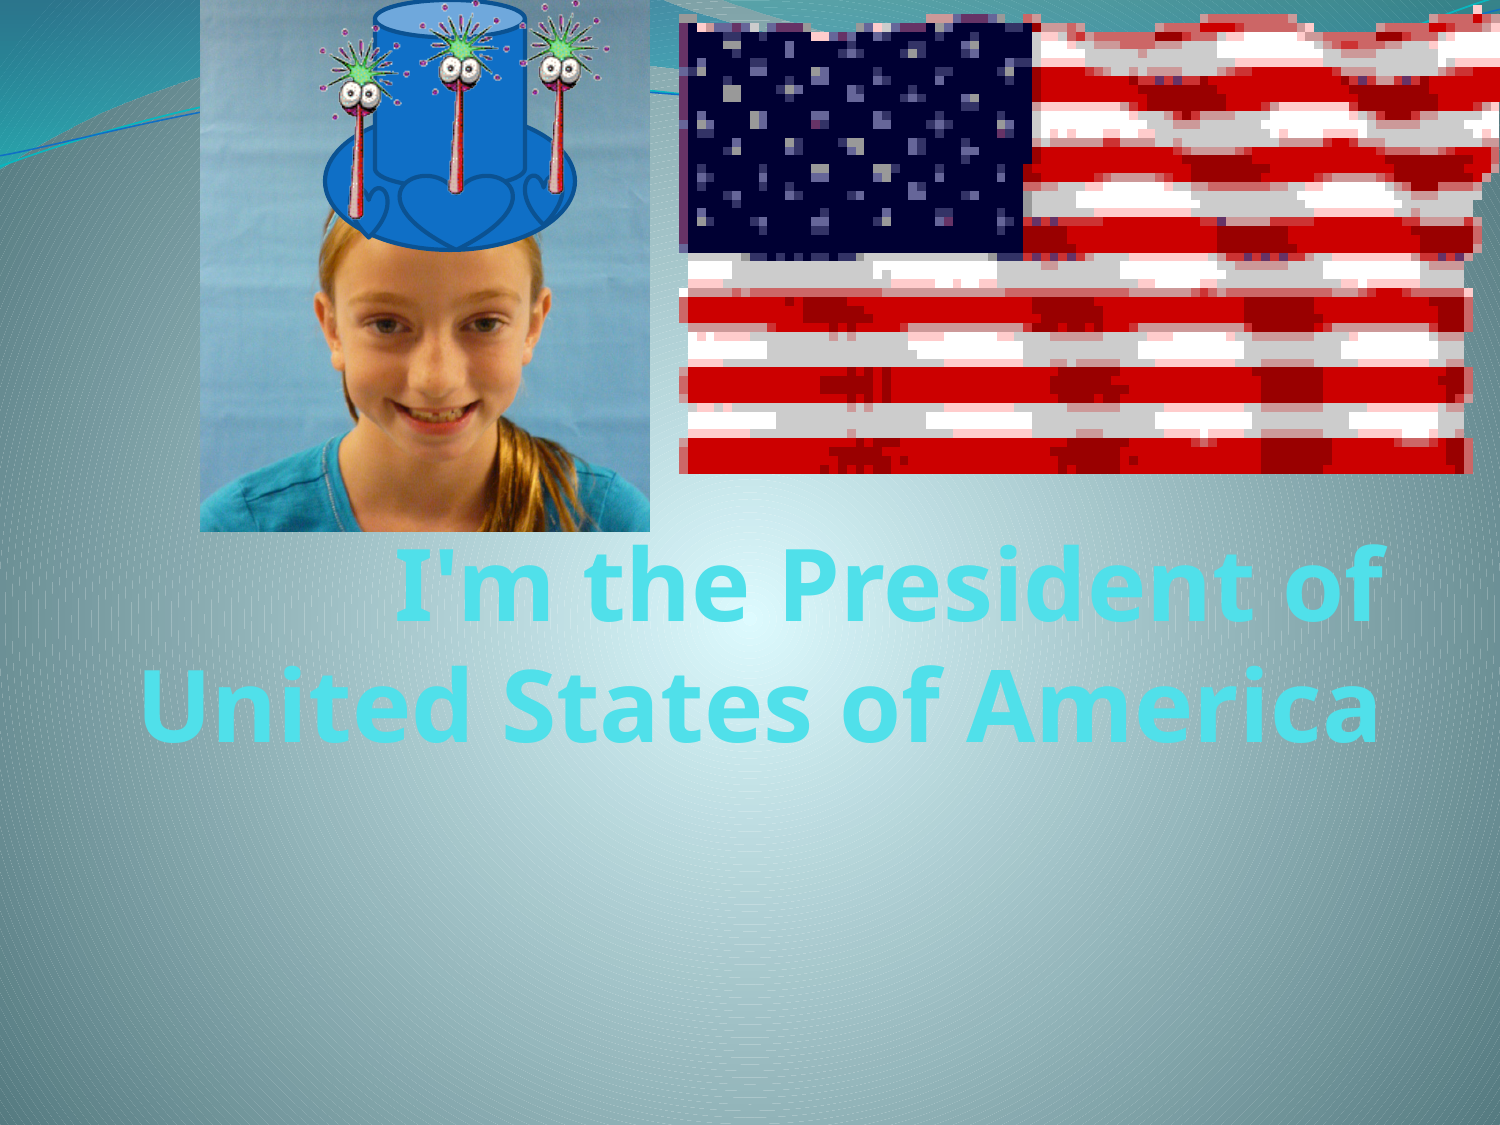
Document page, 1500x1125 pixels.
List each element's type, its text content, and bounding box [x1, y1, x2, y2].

title I'm the President of United States of America [112, 500, 1388, 763]
picture [662, 0, 1500, 474]
picture [199, 0, 651, 532]
